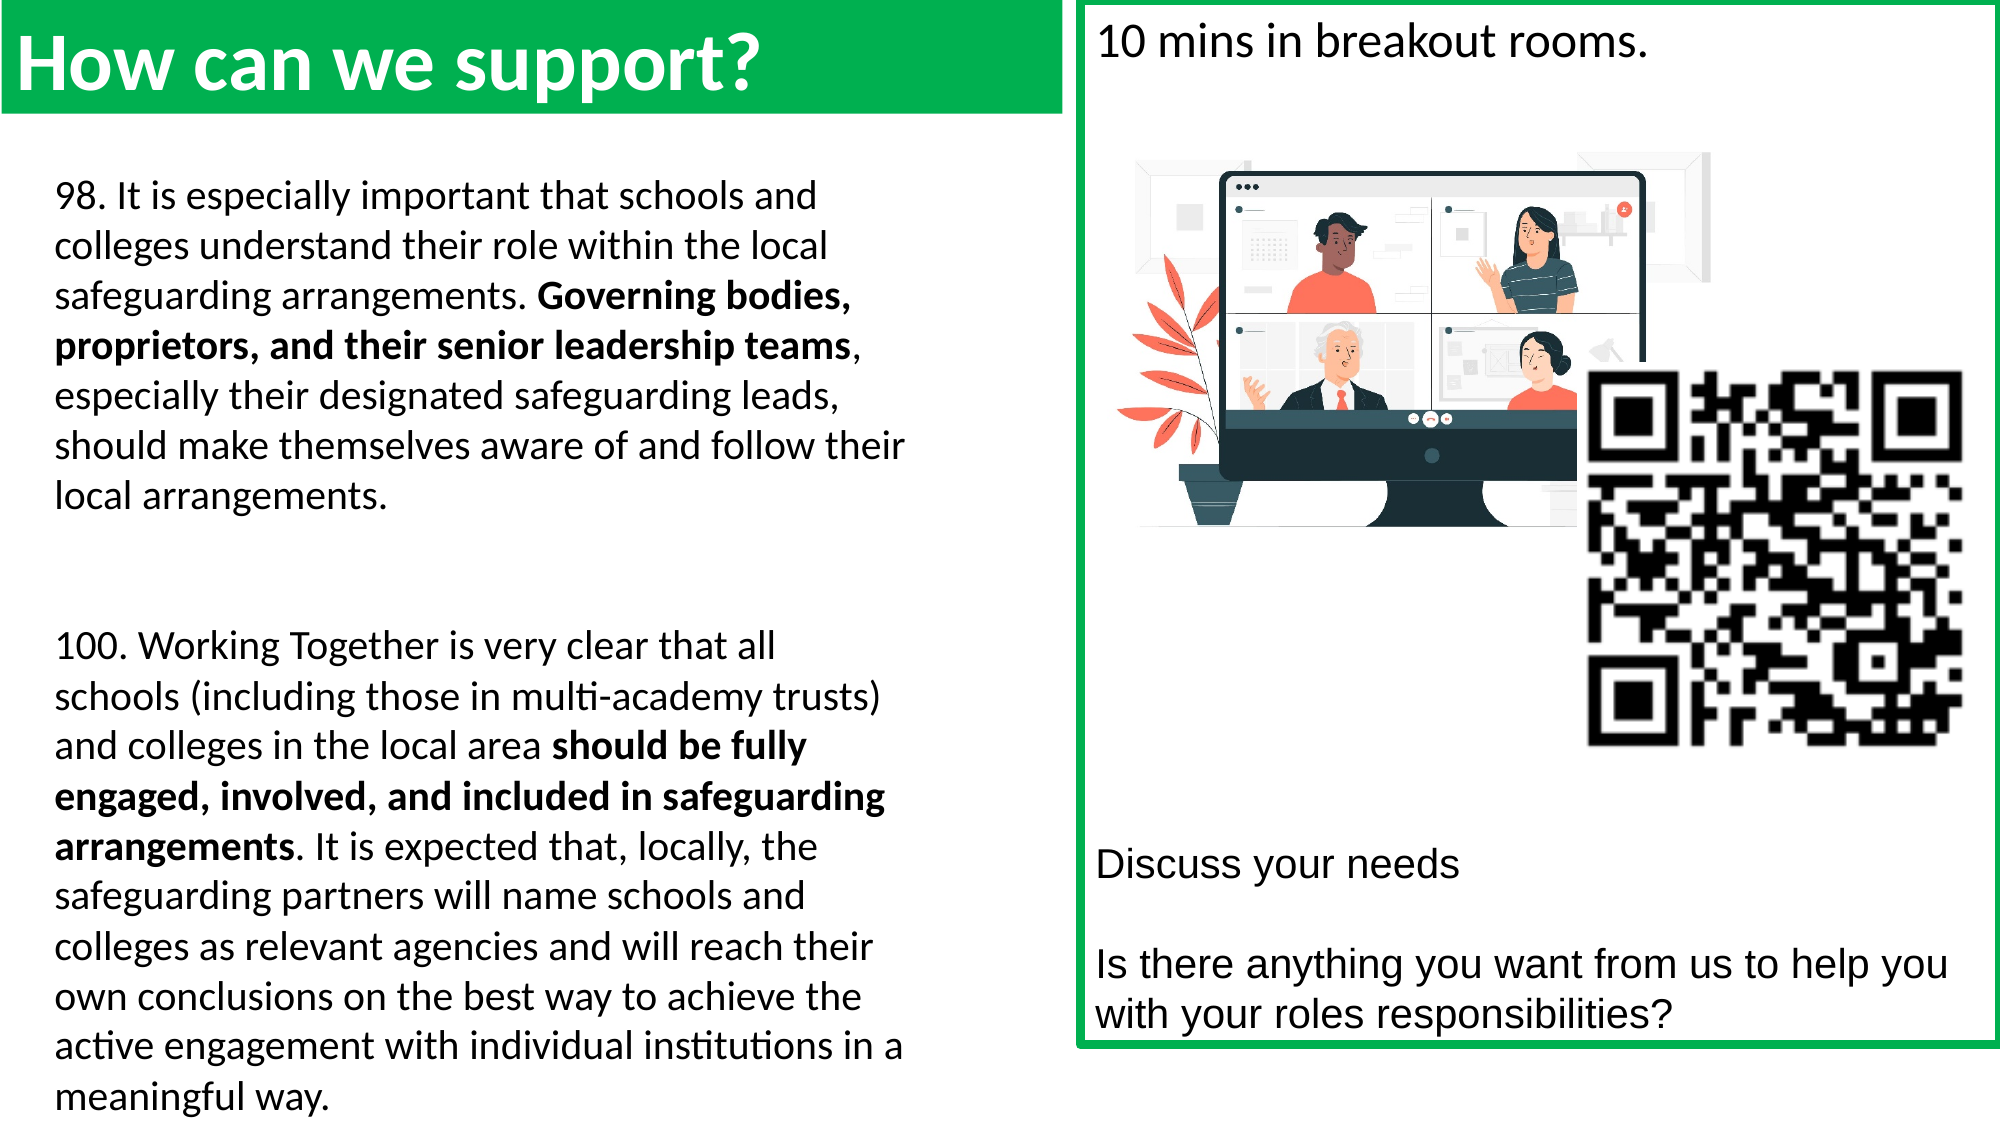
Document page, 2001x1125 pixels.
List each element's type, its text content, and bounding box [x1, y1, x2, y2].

picture [1107, 124, 1982, 763]
text_box How can we support? [1, 0, 1063, 114]
text_box 10 mins in breakout rooms. Discuss your needs Is there anything you want from us to help you with your roles responsibilities? [1080, 0, 2000, 1045]
text_box 98. It is especially important that schools and colleges understand their role within the local safeguarding arrangements. Governing bodies, proprietors, and their senior leadership teams, especially their designated safeguarding leads, should make themselves aware of and follow their local arrangements. 100. Working Together is very clear that all schools (including those in multi-academy trusts) and colleges in the local area should be fully engaged, involved, and included in safeguarding arrangements. It is expected that, locally, the safeguarding partners will name schools and colleges as relevant agencies and will reach their own conclusions on the best way to achieve the active engagement with individual institutions in a meaningful way. [39, 160, 921, 1125]
